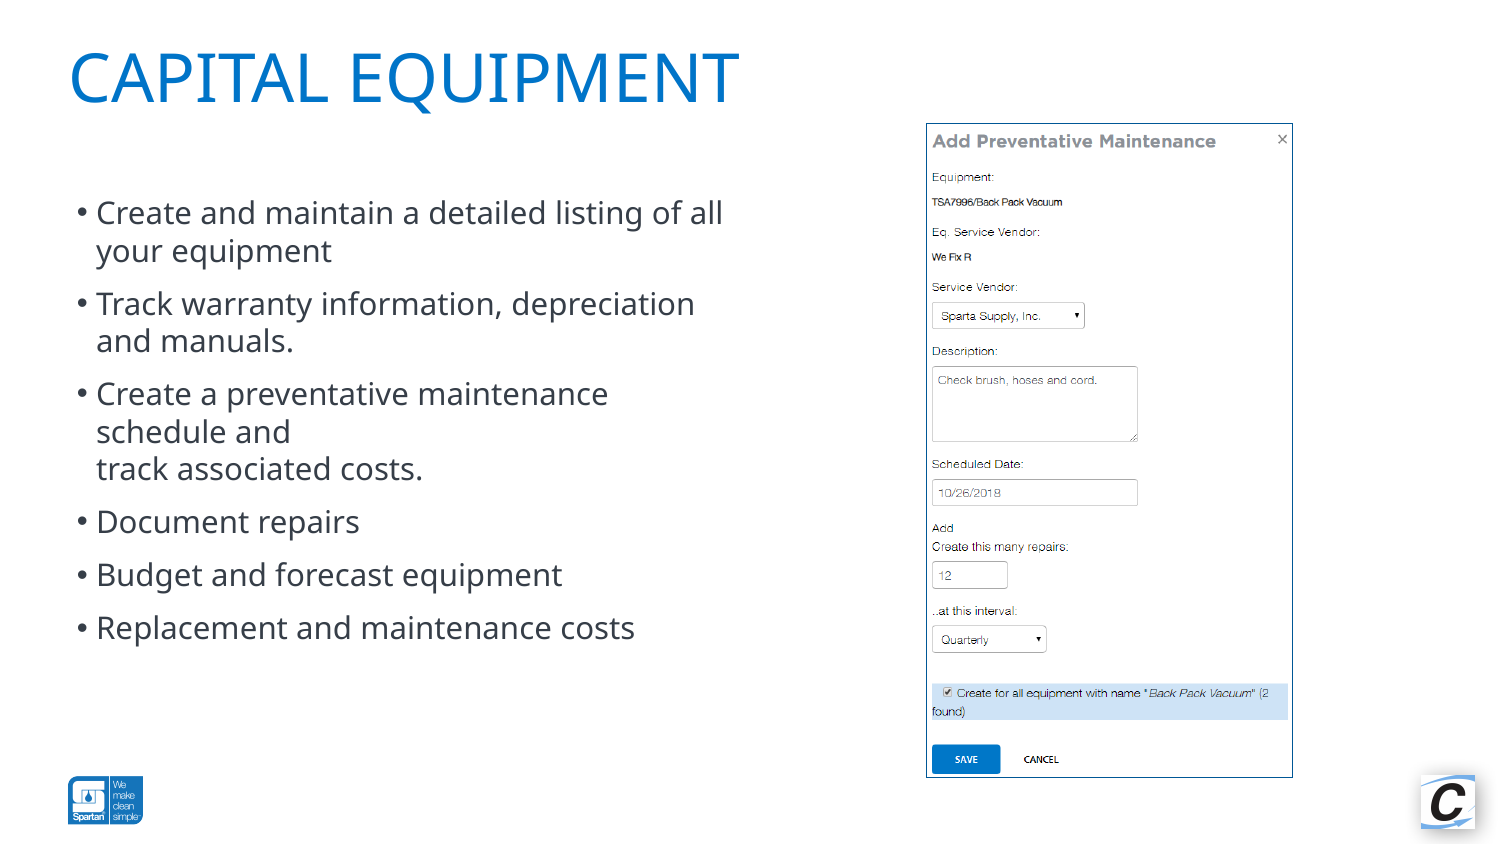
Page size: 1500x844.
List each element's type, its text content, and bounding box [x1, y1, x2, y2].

picture [1421, 775, 1475, 829]
list Create and maintain a detailed listing of all your equipment Track warranty information, depreciation and manuals. Create a preventative maintenance schedule and track associated costs. Document repairs Budget and forecast equipment Replacement and maintenance costs [76, 127, 756, 766]
picture [57, 751, 155, 844]
list Capital Equipment [38, 28, 1400, 128]
picture [926, 122, 1293, 778]
